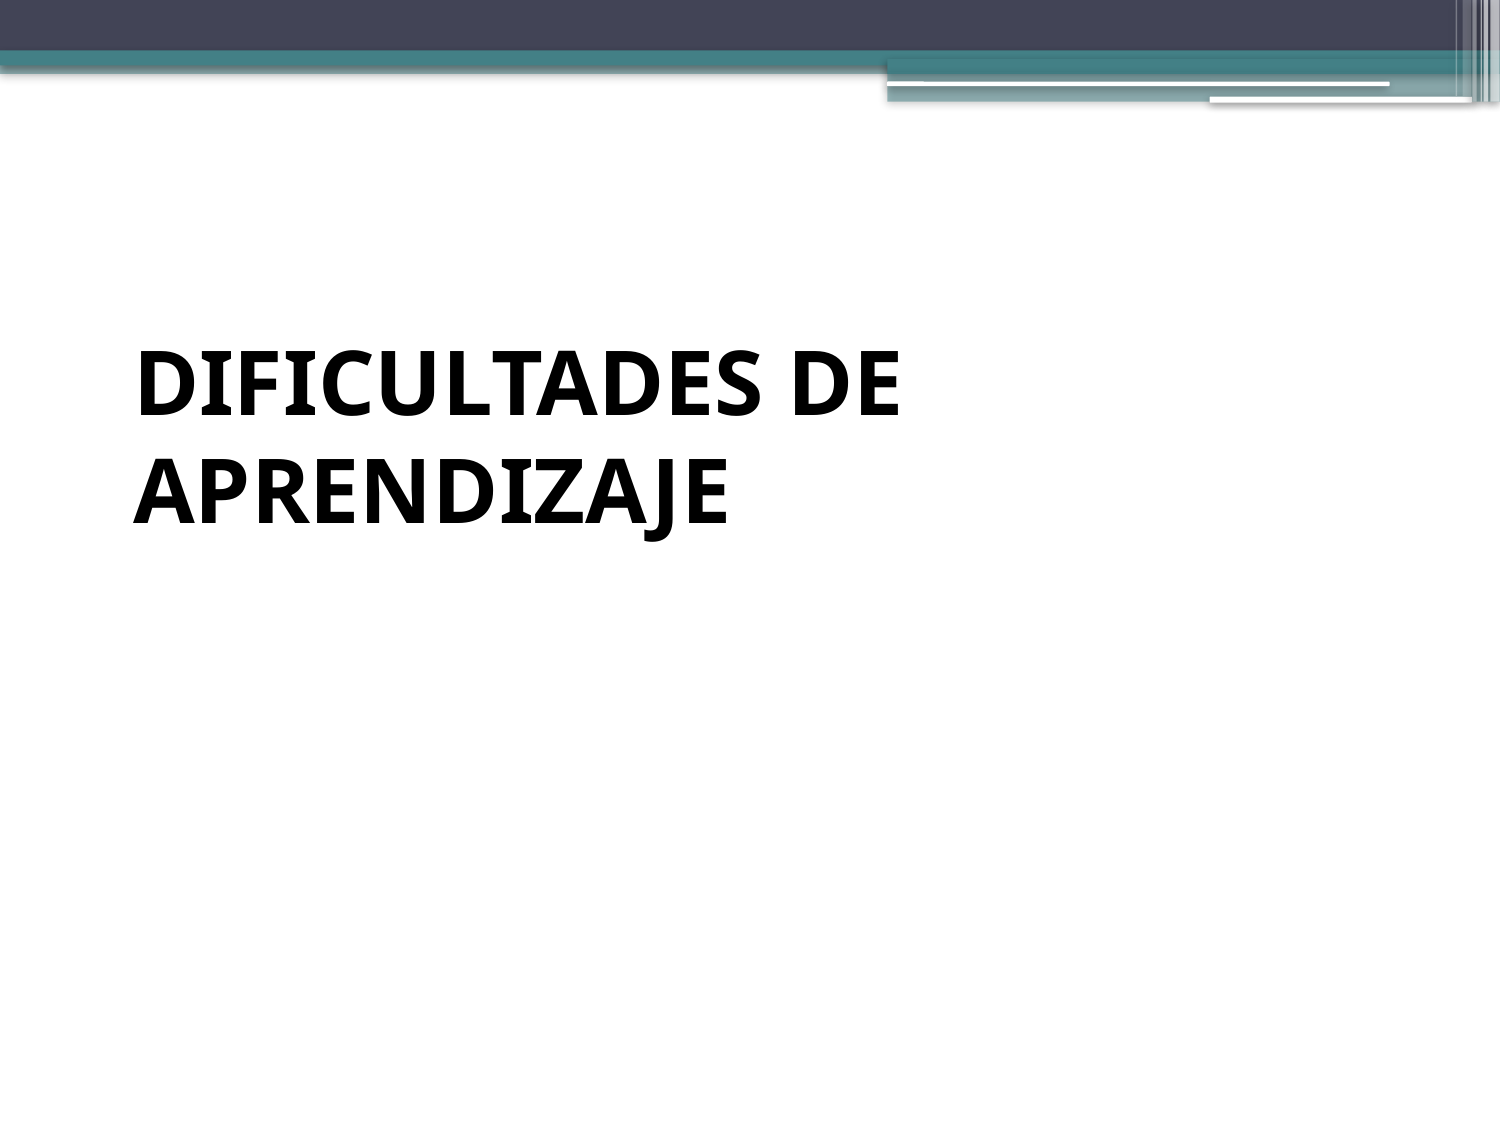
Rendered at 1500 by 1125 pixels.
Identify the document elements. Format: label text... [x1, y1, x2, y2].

title DIFICULTADES DE APRENDIZAJE [118, 324, 1394, 549]
